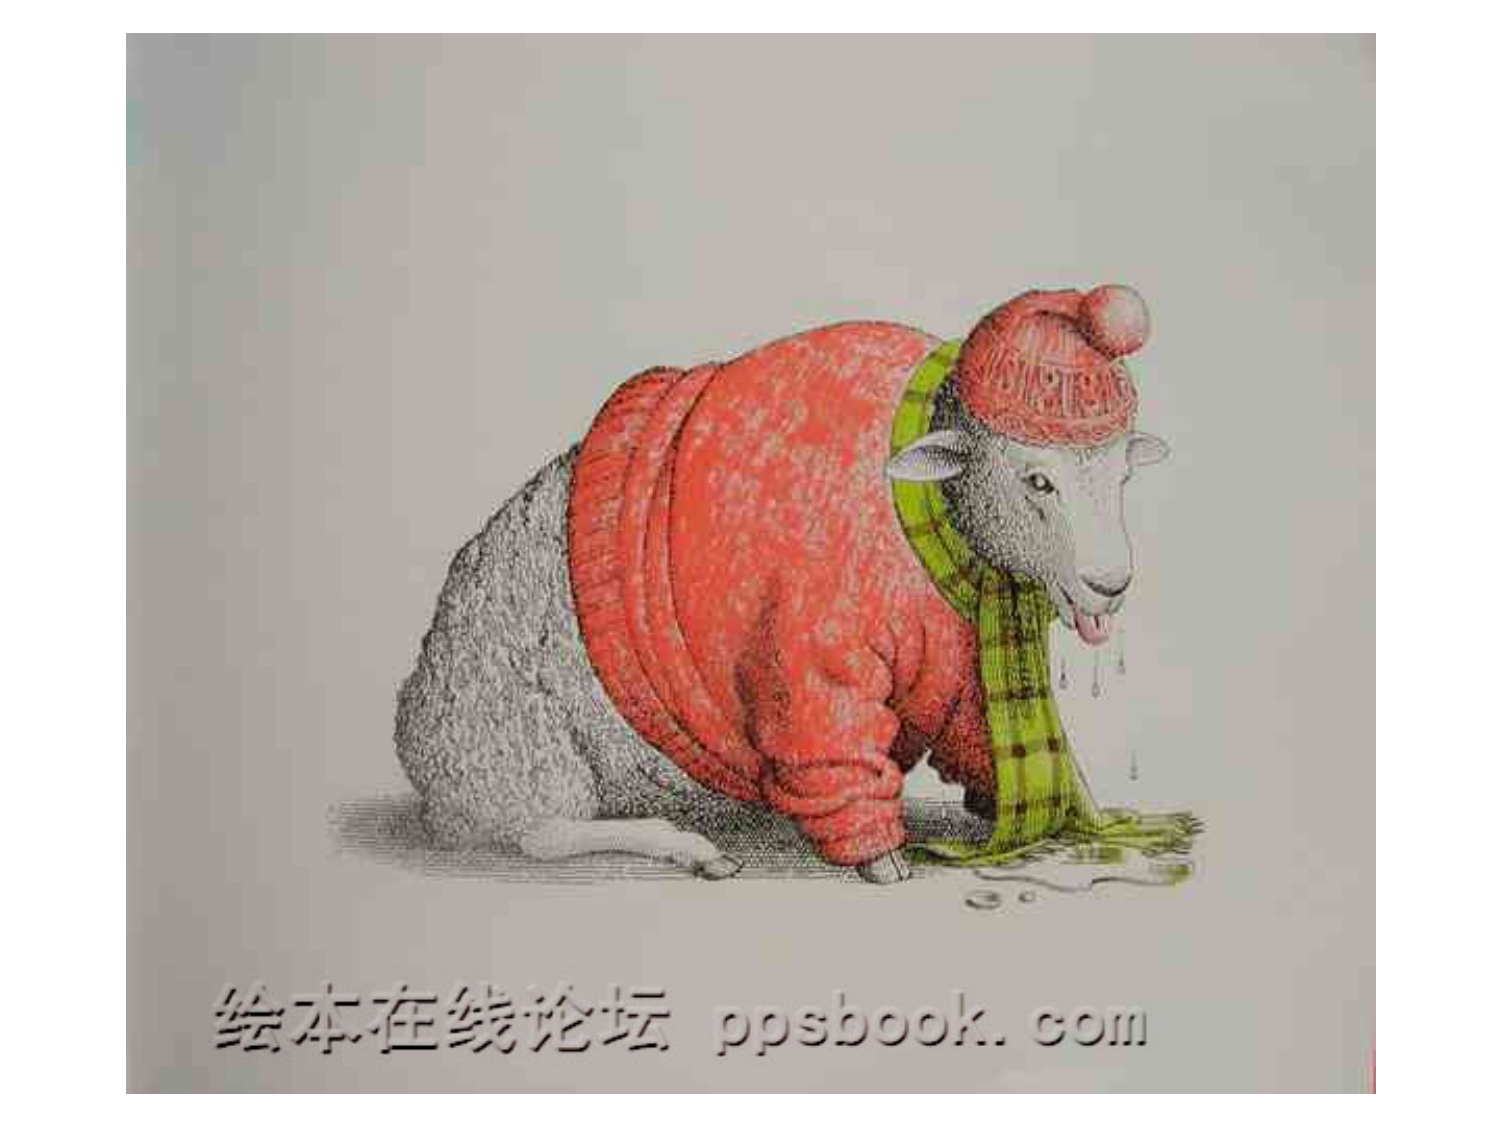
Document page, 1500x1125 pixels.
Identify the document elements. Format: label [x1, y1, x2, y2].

picture [125, 33, 1377, 1094]
